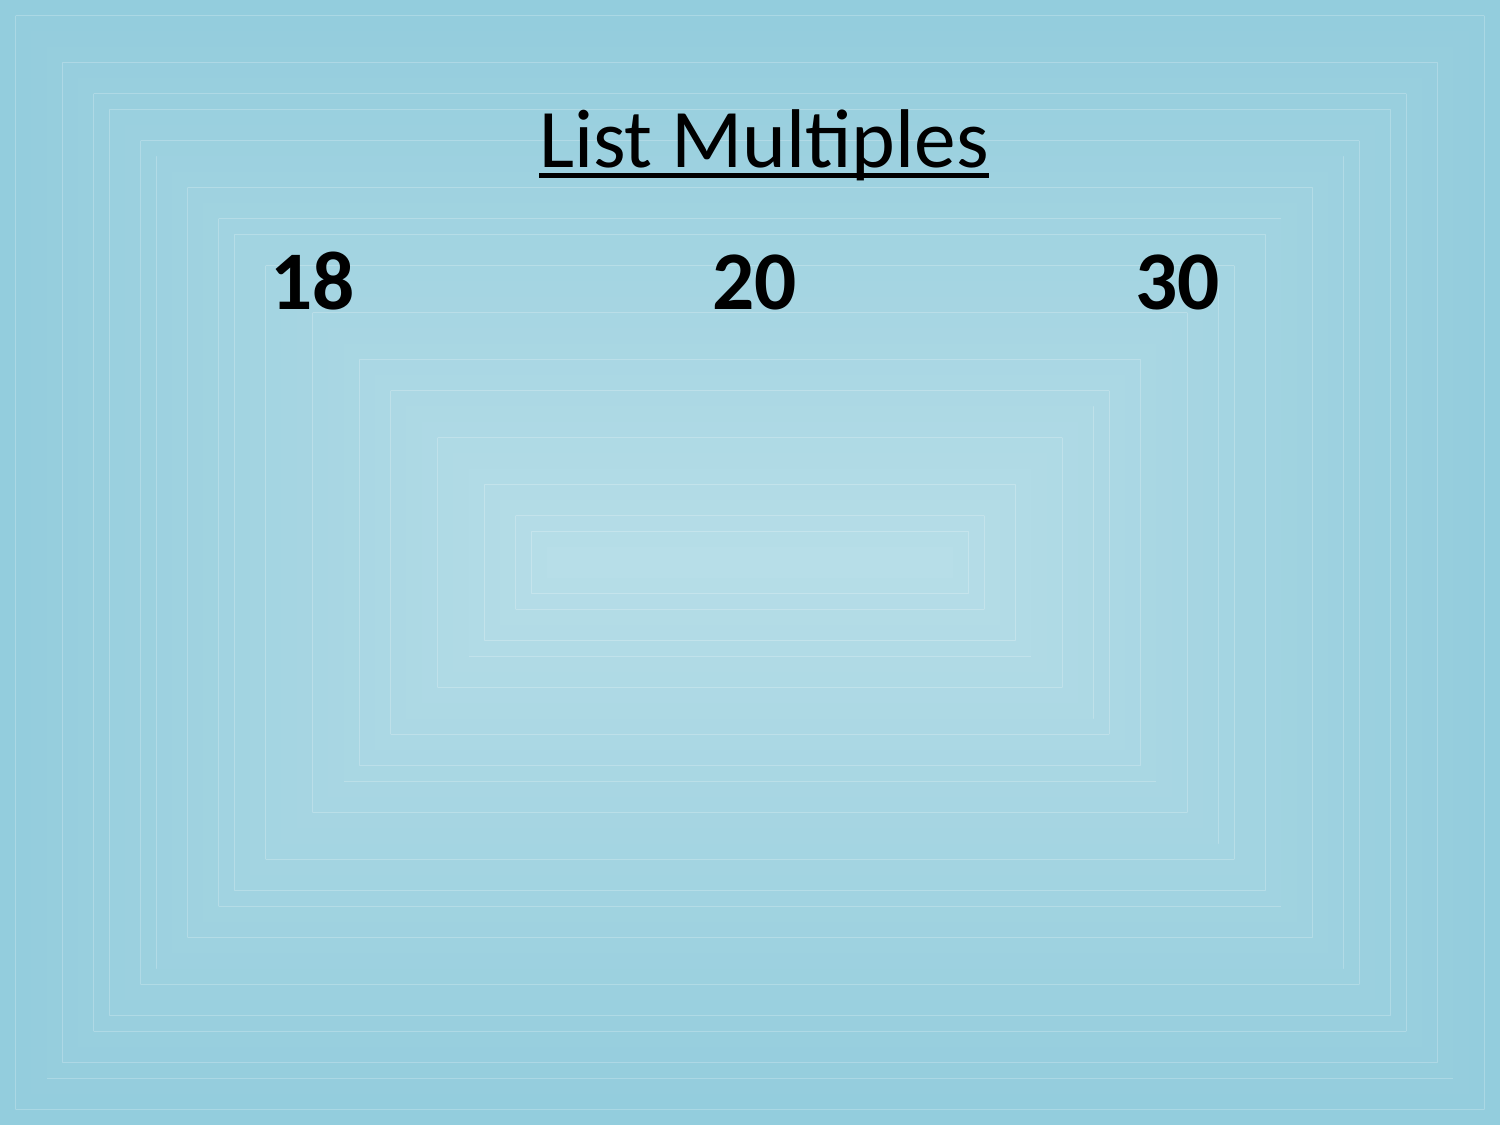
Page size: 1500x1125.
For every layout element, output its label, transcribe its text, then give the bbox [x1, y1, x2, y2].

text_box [69, 218, 1421, 336]
text_box List Multiples [350, 76, 1178, 192]
